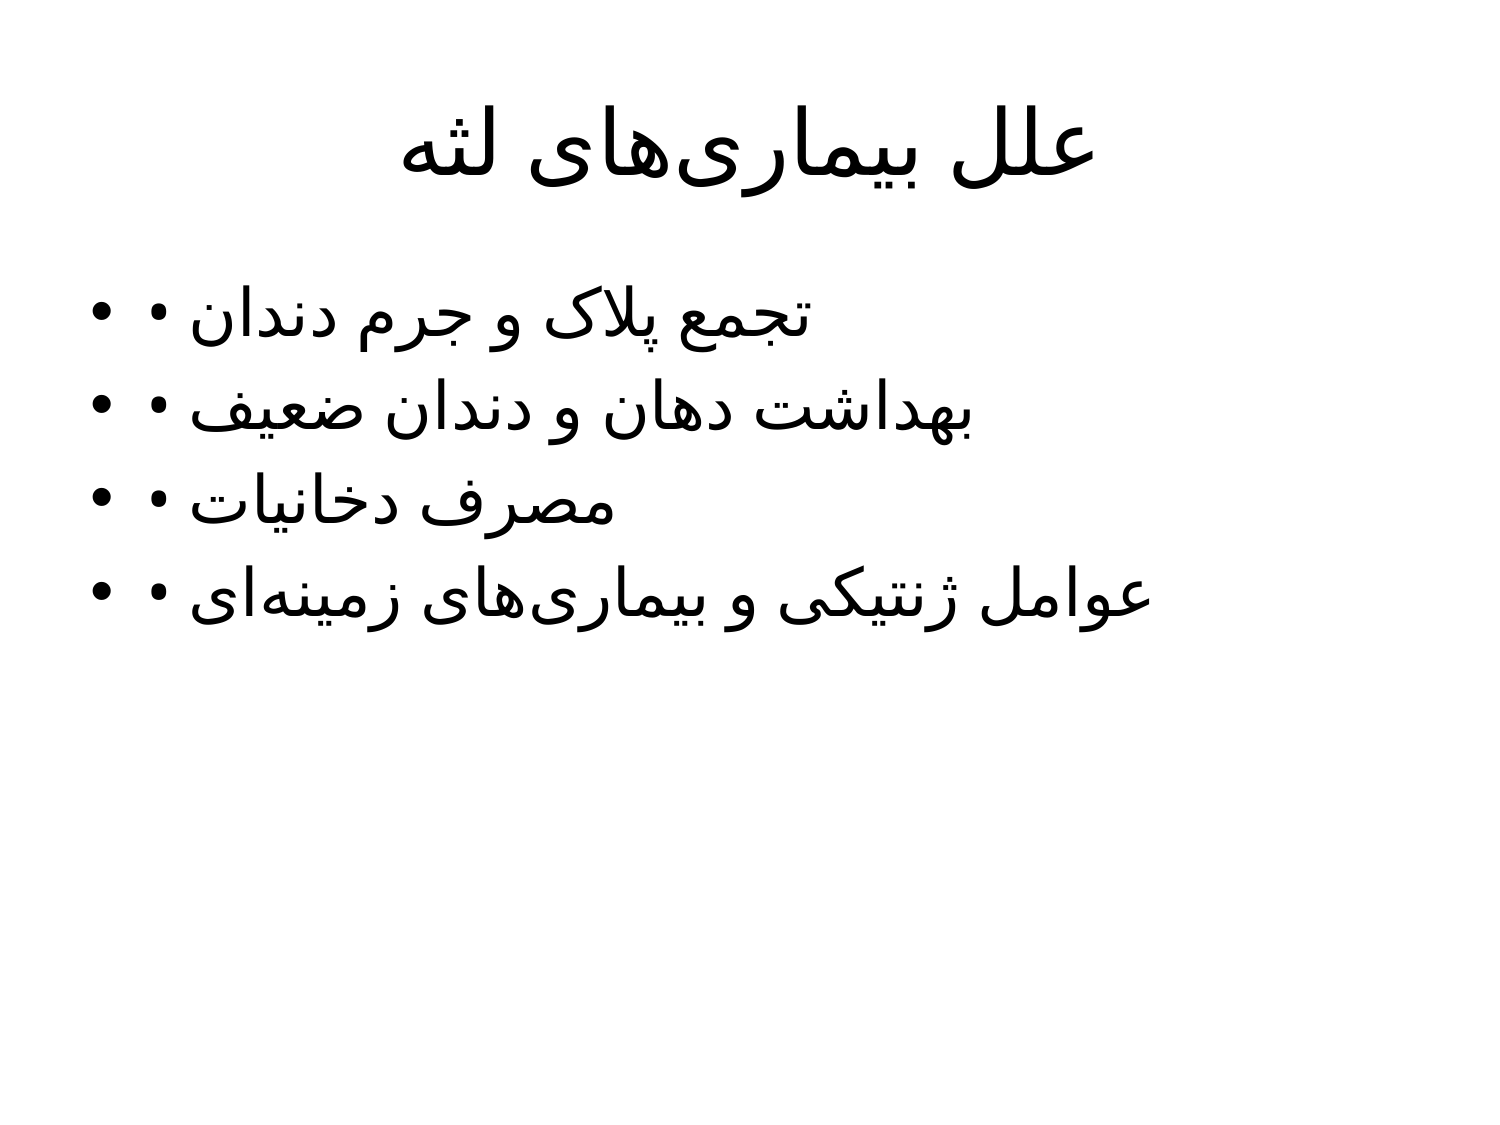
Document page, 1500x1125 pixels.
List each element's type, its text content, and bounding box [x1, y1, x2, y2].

list • تجمع پلاک و جرم دندان • بهداشت دهان و دندان ضعیف • مصرف دخانیات • عوامل ژنتیکی و بیماری‌های زمینه‌ای [75, 262, 1425, 1005]
title علل بیماری‌های لثه [75, 45, 1425, 233]
